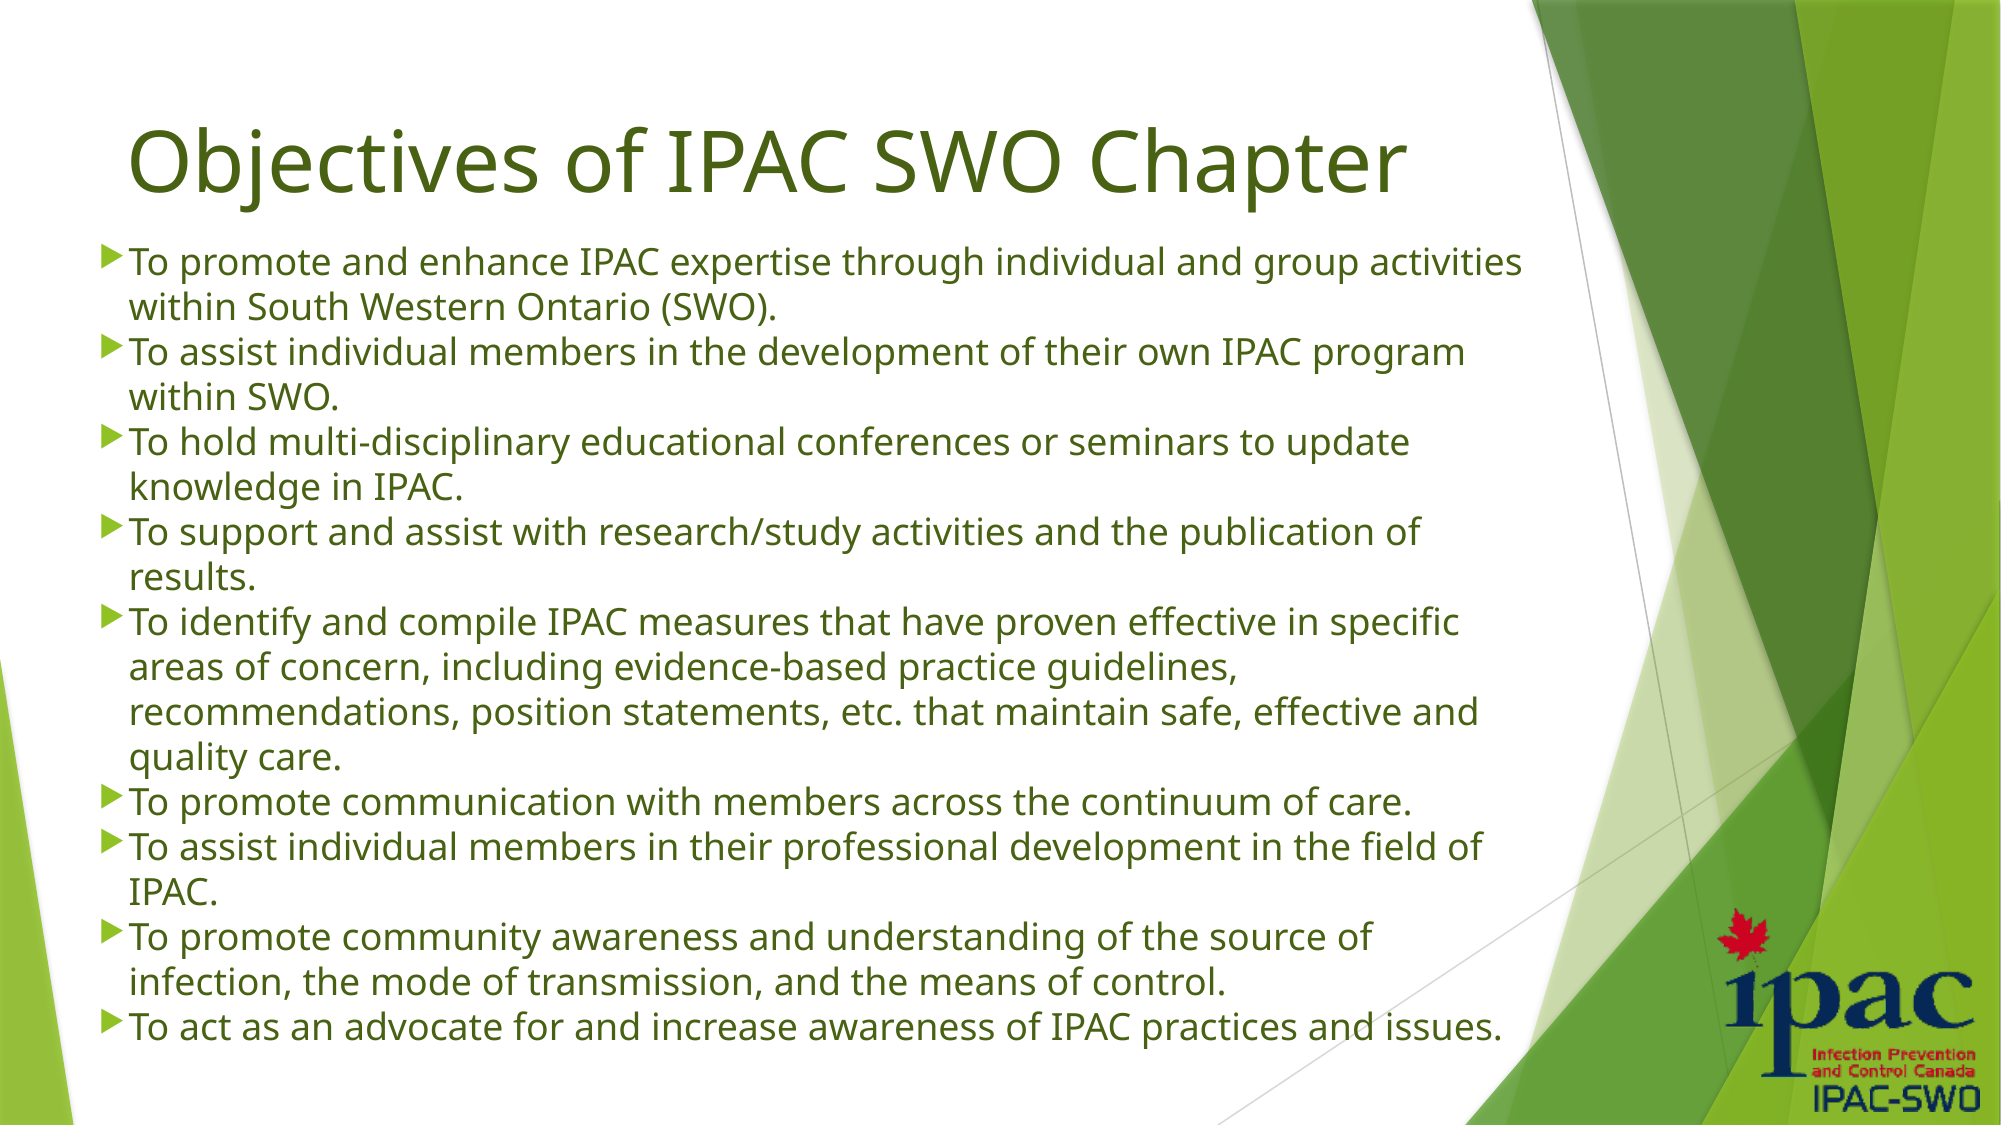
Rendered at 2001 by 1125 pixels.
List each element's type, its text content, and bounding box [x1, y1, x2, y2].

picture [1716, 908, 1980, 1112]
list To promote and enhance IPAC expertise through individual and group activities within South Western Ontario (SWO). To assist individual members in the development of their own IPAC program within SWO. To hold multi-disciplinary educational conferences or seminars to update knowledge in IPAC. To support and assist with research/study activities and the publication of results. To identify and compile IPAC measures that have proven effective in specific areas of concern, including evidence-based practice guidelines, recommendations, position statements, etc. that maintain safe, effective and quality care. To promote communication with members across the continuum of care. To assist individual members in their professional development in the field of IPAC. To promote community awareness and understanding of the source of infection, the mode of transmission, and the means of control. To act as an advocate for and increase awareness of IPAC practices and issues. [83, 230, 1554, 918]
title Objectives of IPAC SWO Chapter [111, 99, 1522, 230]
